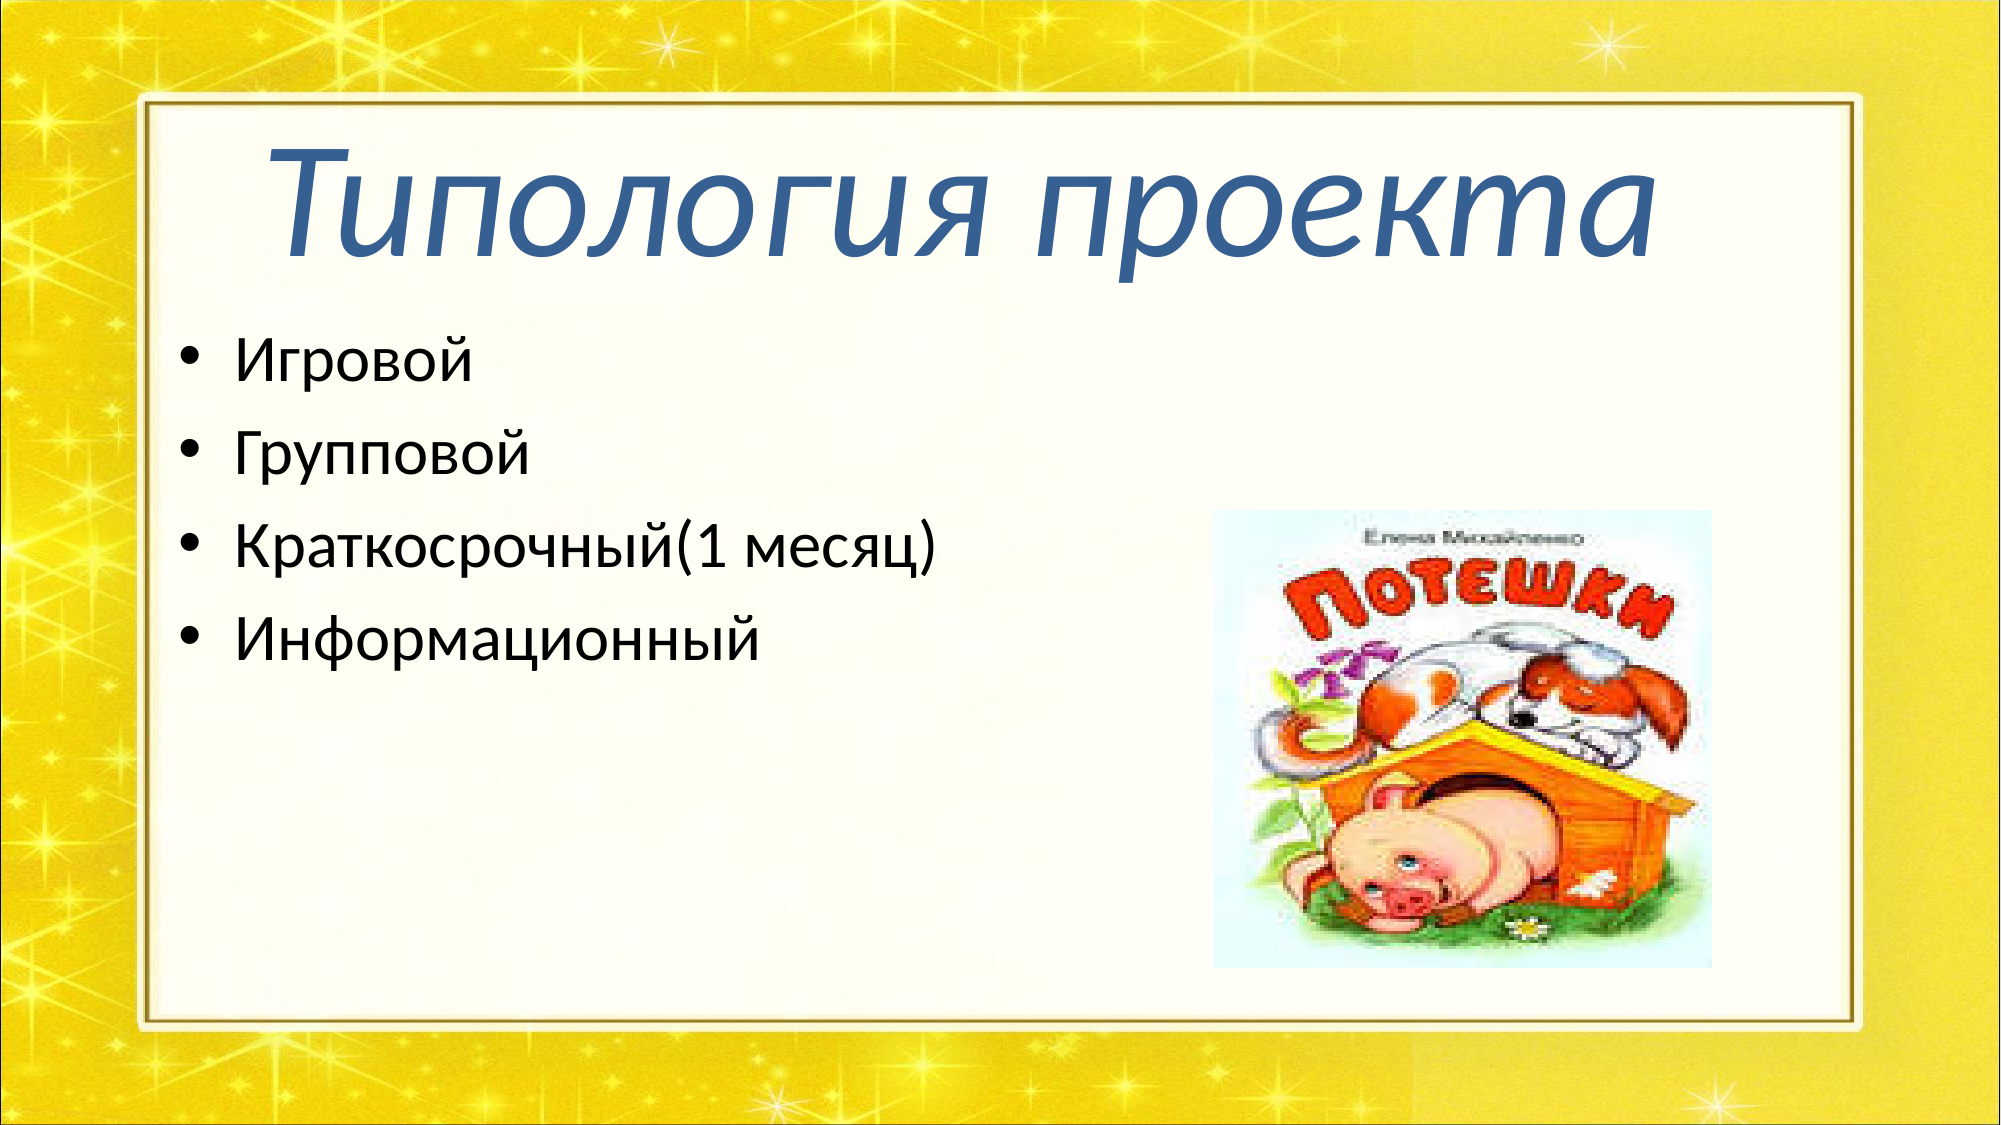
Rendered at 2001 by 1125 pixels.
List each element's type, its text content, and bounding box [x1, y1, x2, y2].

picture [0, 0, 2001, 1125]
list Игровой Групповой Краткосрочный(1 месяц) Информационный [163, 306, 1900, 975]
title Типология проекта [62, 72, 1863, 307]
